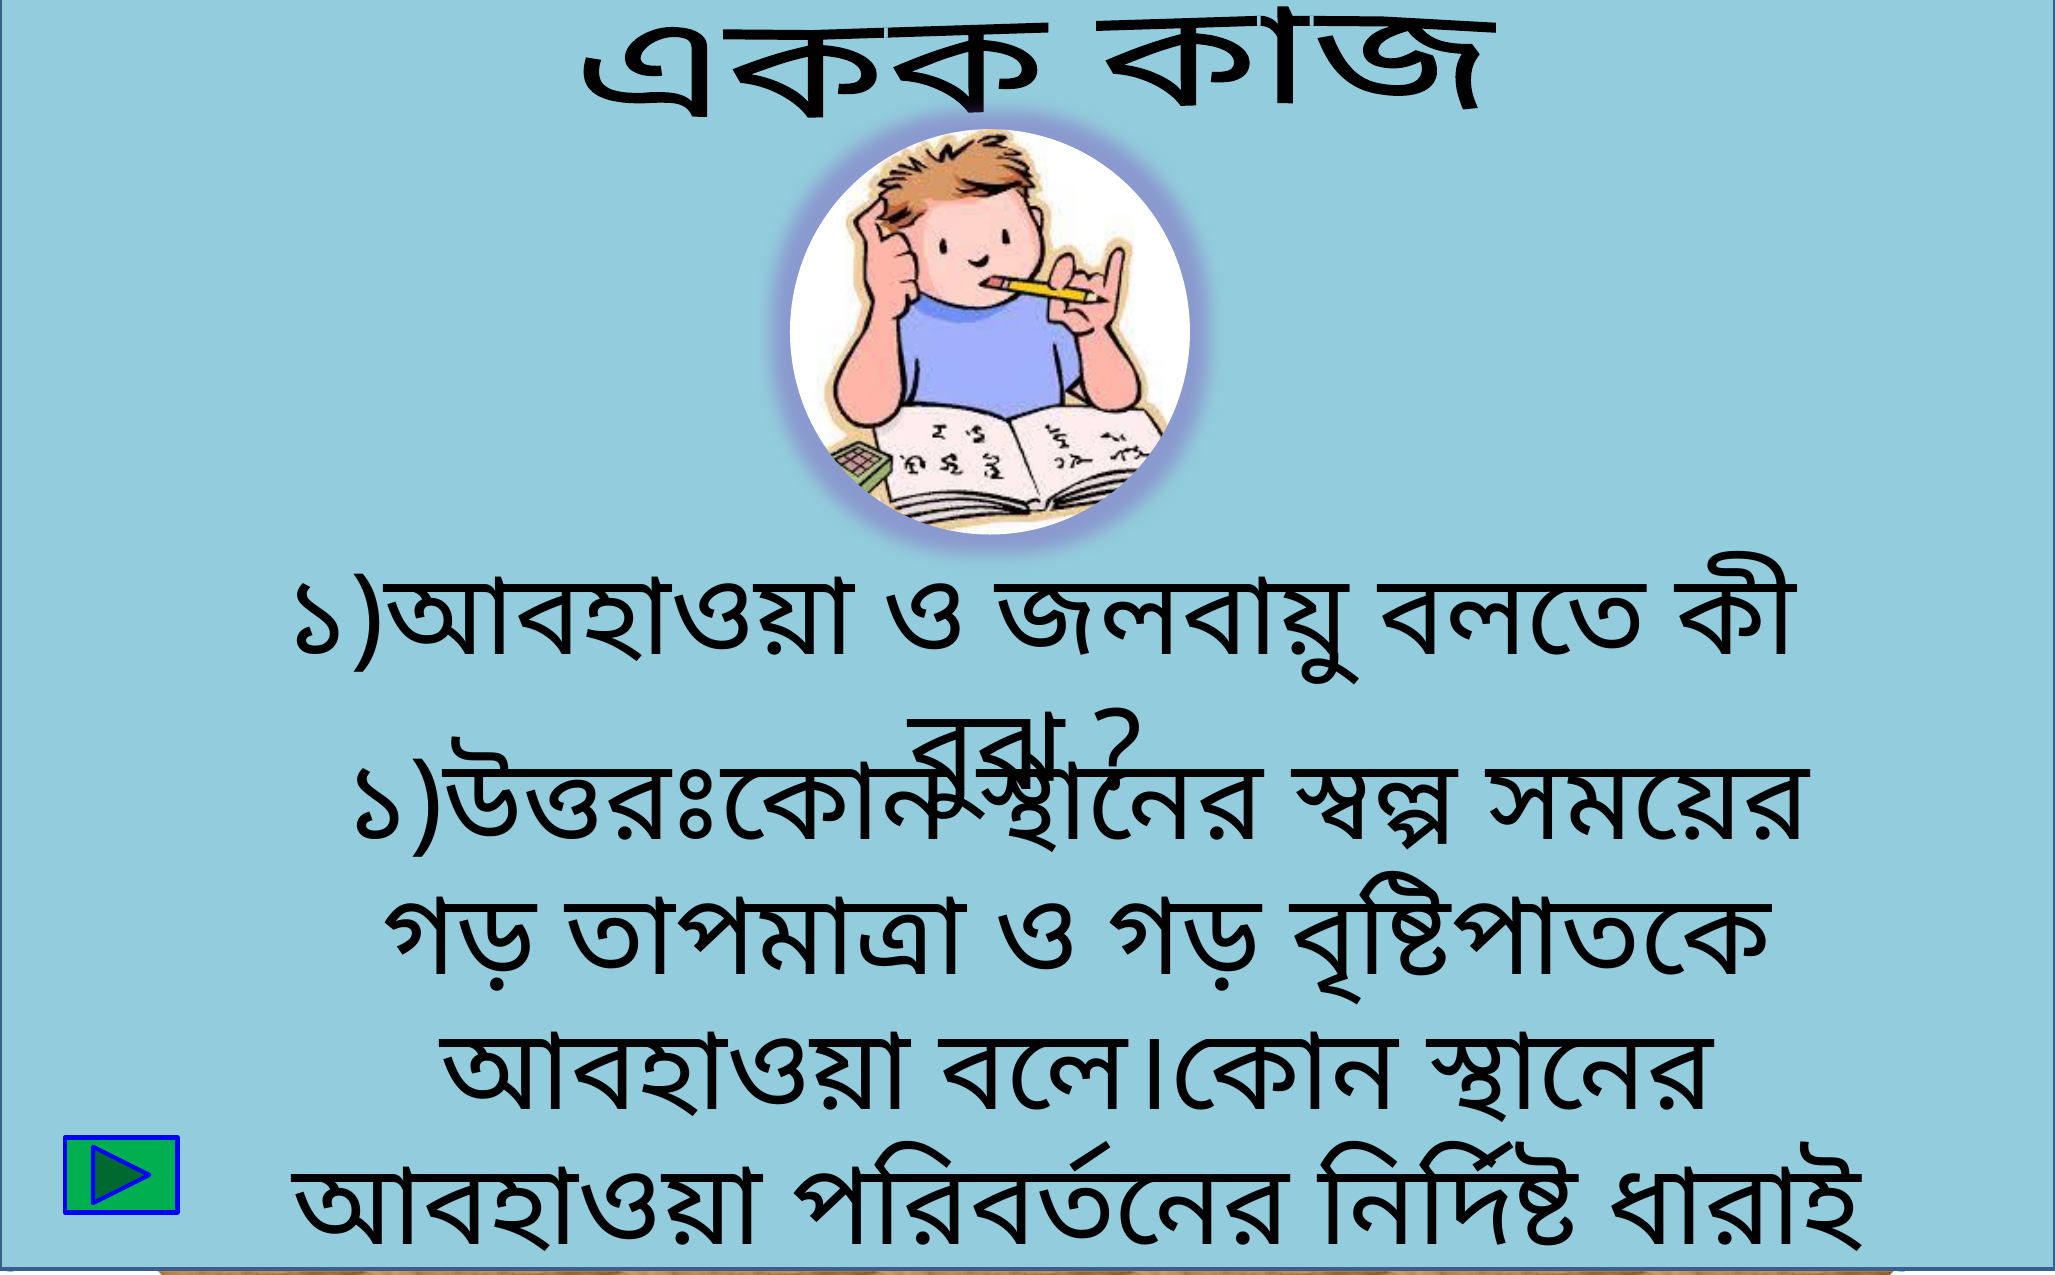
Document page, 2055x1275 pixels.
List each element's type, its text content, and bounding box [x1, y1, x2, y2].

text_box ১)আবহাওয়া ও জলবায়ু বলতে কী বুঝ ? [202, 534, 1878, 820]
text_box [0, 0, 2055, 1271]
picture [0, 1271, 239, 1275]
text_box ১)উত্তরঃকোন স্থানের স্বল্প সময়ের গড় তাপমাত্রা ও গড় বৃষ্টিপাতকে আবহাওয়া বলে।কোন স্থানের আবহাওয়া পরিবর্তনের নির্দিষ্ট ধারাই জলবায়ু। [239, 719, 1915, 1275]
picture [1915, 1271, 2055, 1275]
picture [789, 128, 1191, 535]
text_box [63, 1135, 180, 1215]
